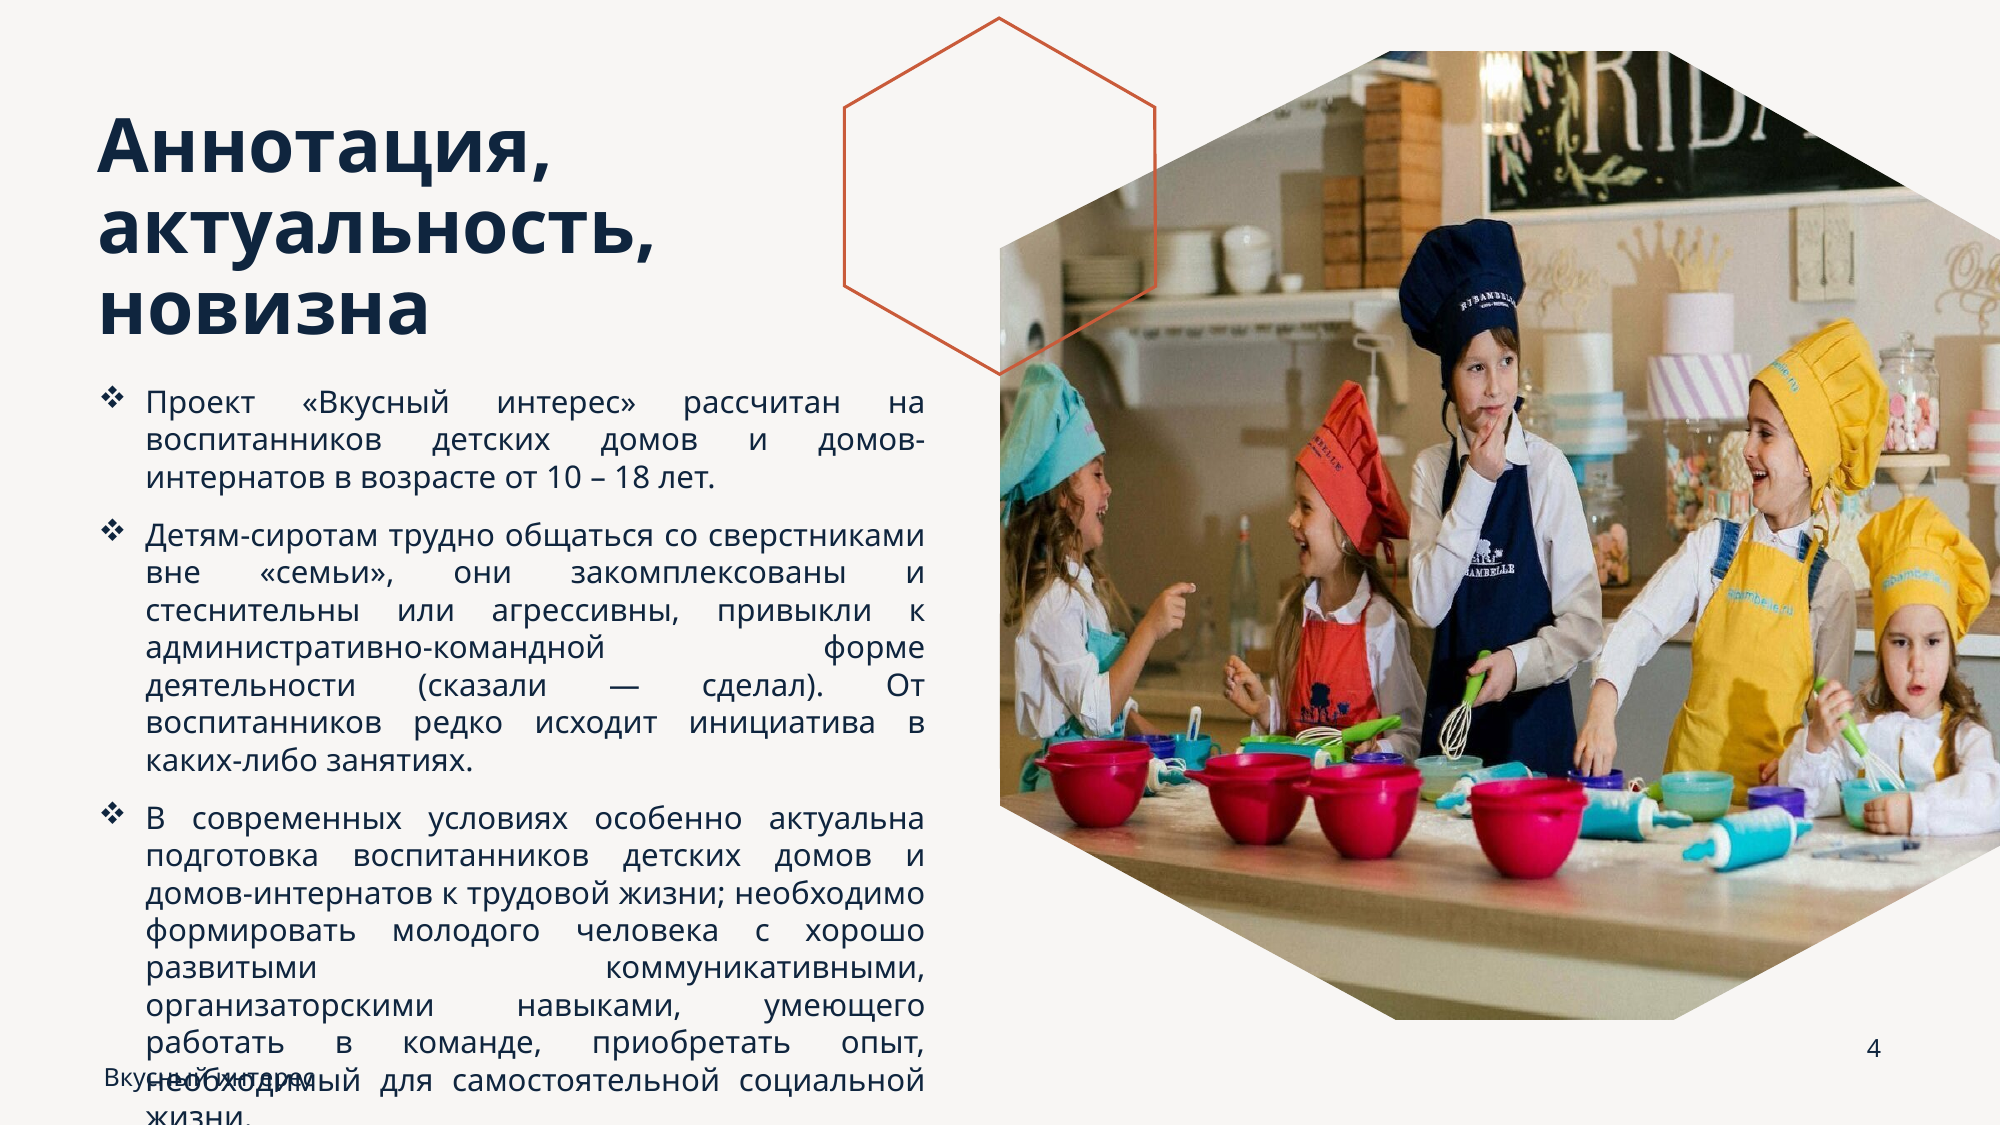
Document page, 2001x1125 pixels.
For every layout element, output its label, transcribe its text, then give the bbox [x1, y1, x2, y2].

text_box [844, 18, 1057, 374]
slide_number 4 [1836, 1021, 1912, 1080]
title Аннотация, актуальность, новизна [82, 84, 923, 375]
picture [999, 51, 2000, 1021]
footer Вкусный интерес [88, 1046, 764, 1107]
list Проект «Вкусный интерес» рассчитан на воспитанников детских домов и домов-интернатов в возрасте от 10 – 18 лет. Детям-сиротам трудно общаться со сверстниками вне «семьи», они закомплексованы и стеснительны или агрессивны, привыкли к административно-командной форме деятельности (сказали — сделал). От воспитанников редко исходит инициатива в каких-либо занятиях. В современных условиях особенно актуальна подготовка воспитанников детских домов и домов-интернатов к трудовой жизни; необходимо формировать молодого человека с хорошо развитыми коммуникативными, организаторскими навыками, умеющего работать в команде, приобретать опыт, необходимый для самостоятельной социальной жизни. [83, 374, 942, 1020]
